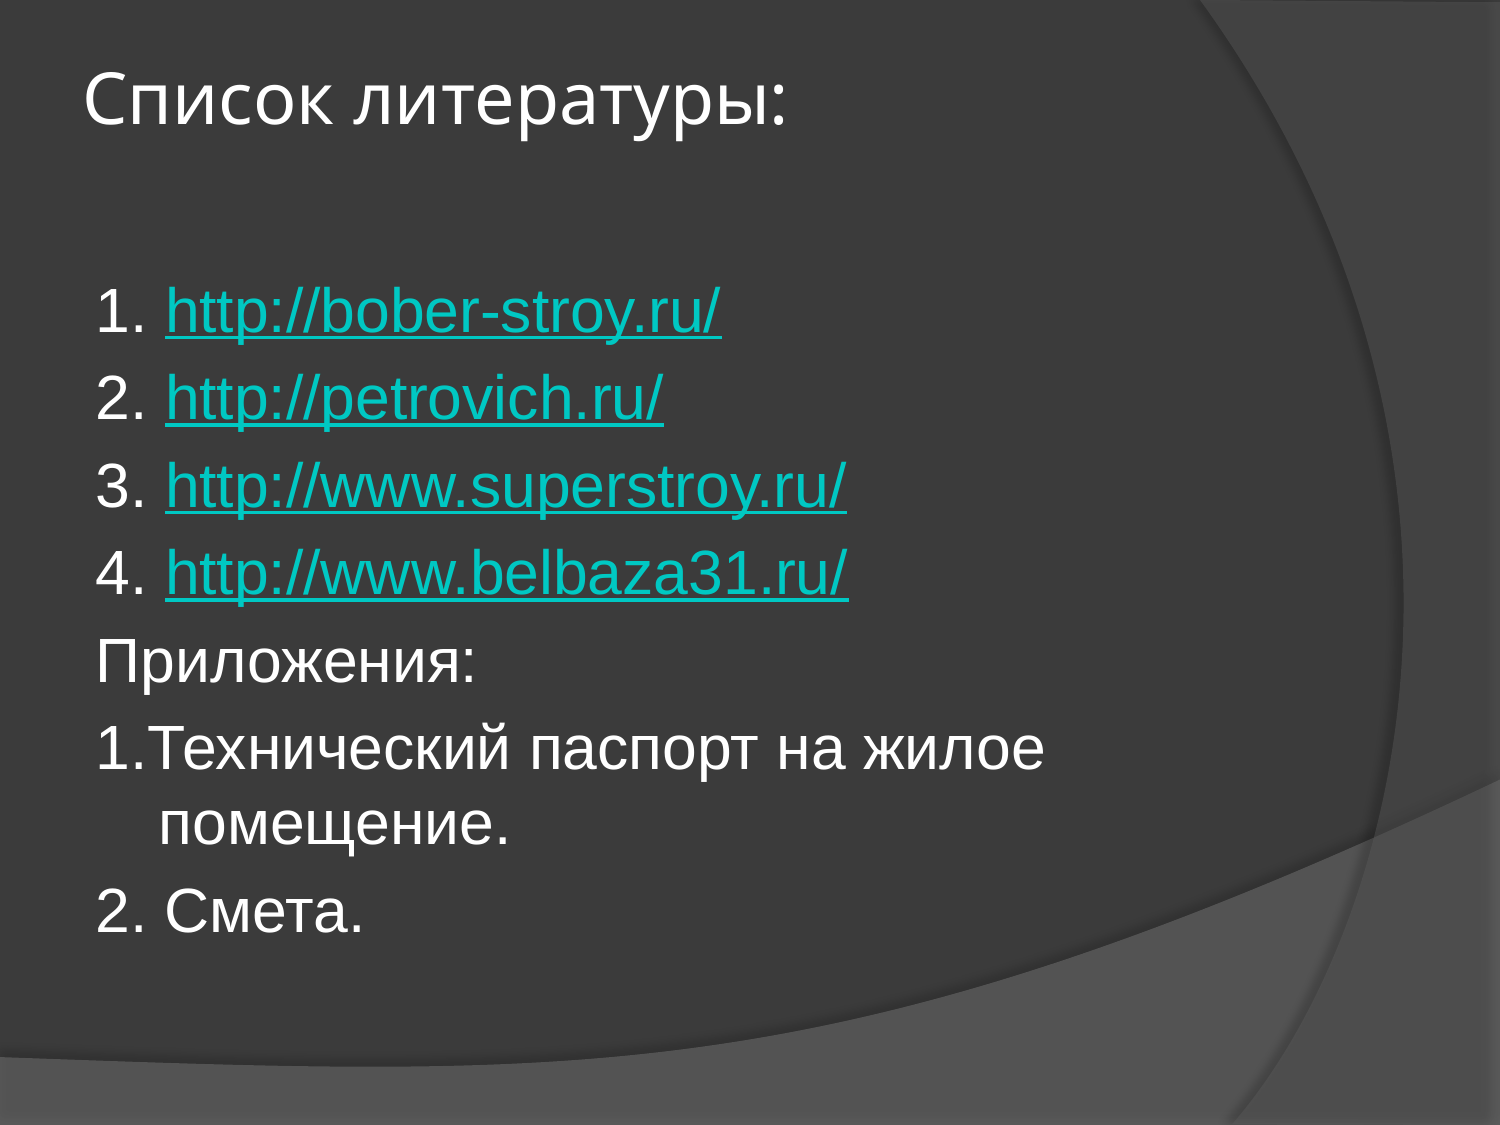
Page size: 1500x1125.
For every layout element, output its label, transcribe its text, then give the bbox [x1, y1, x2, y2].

title Список литературы: [75, 45, 1300, 233]
list 1. http://bober-stroy.ru/ 2. http://petrovich.ru/ 3. http://www.superstroy.ru/ 4. http://www.belbaza31.ru/ Приложения: 1.Технический паспорт на жилое помещение. 2. Смета. [75, 262, 1300, 1005]
